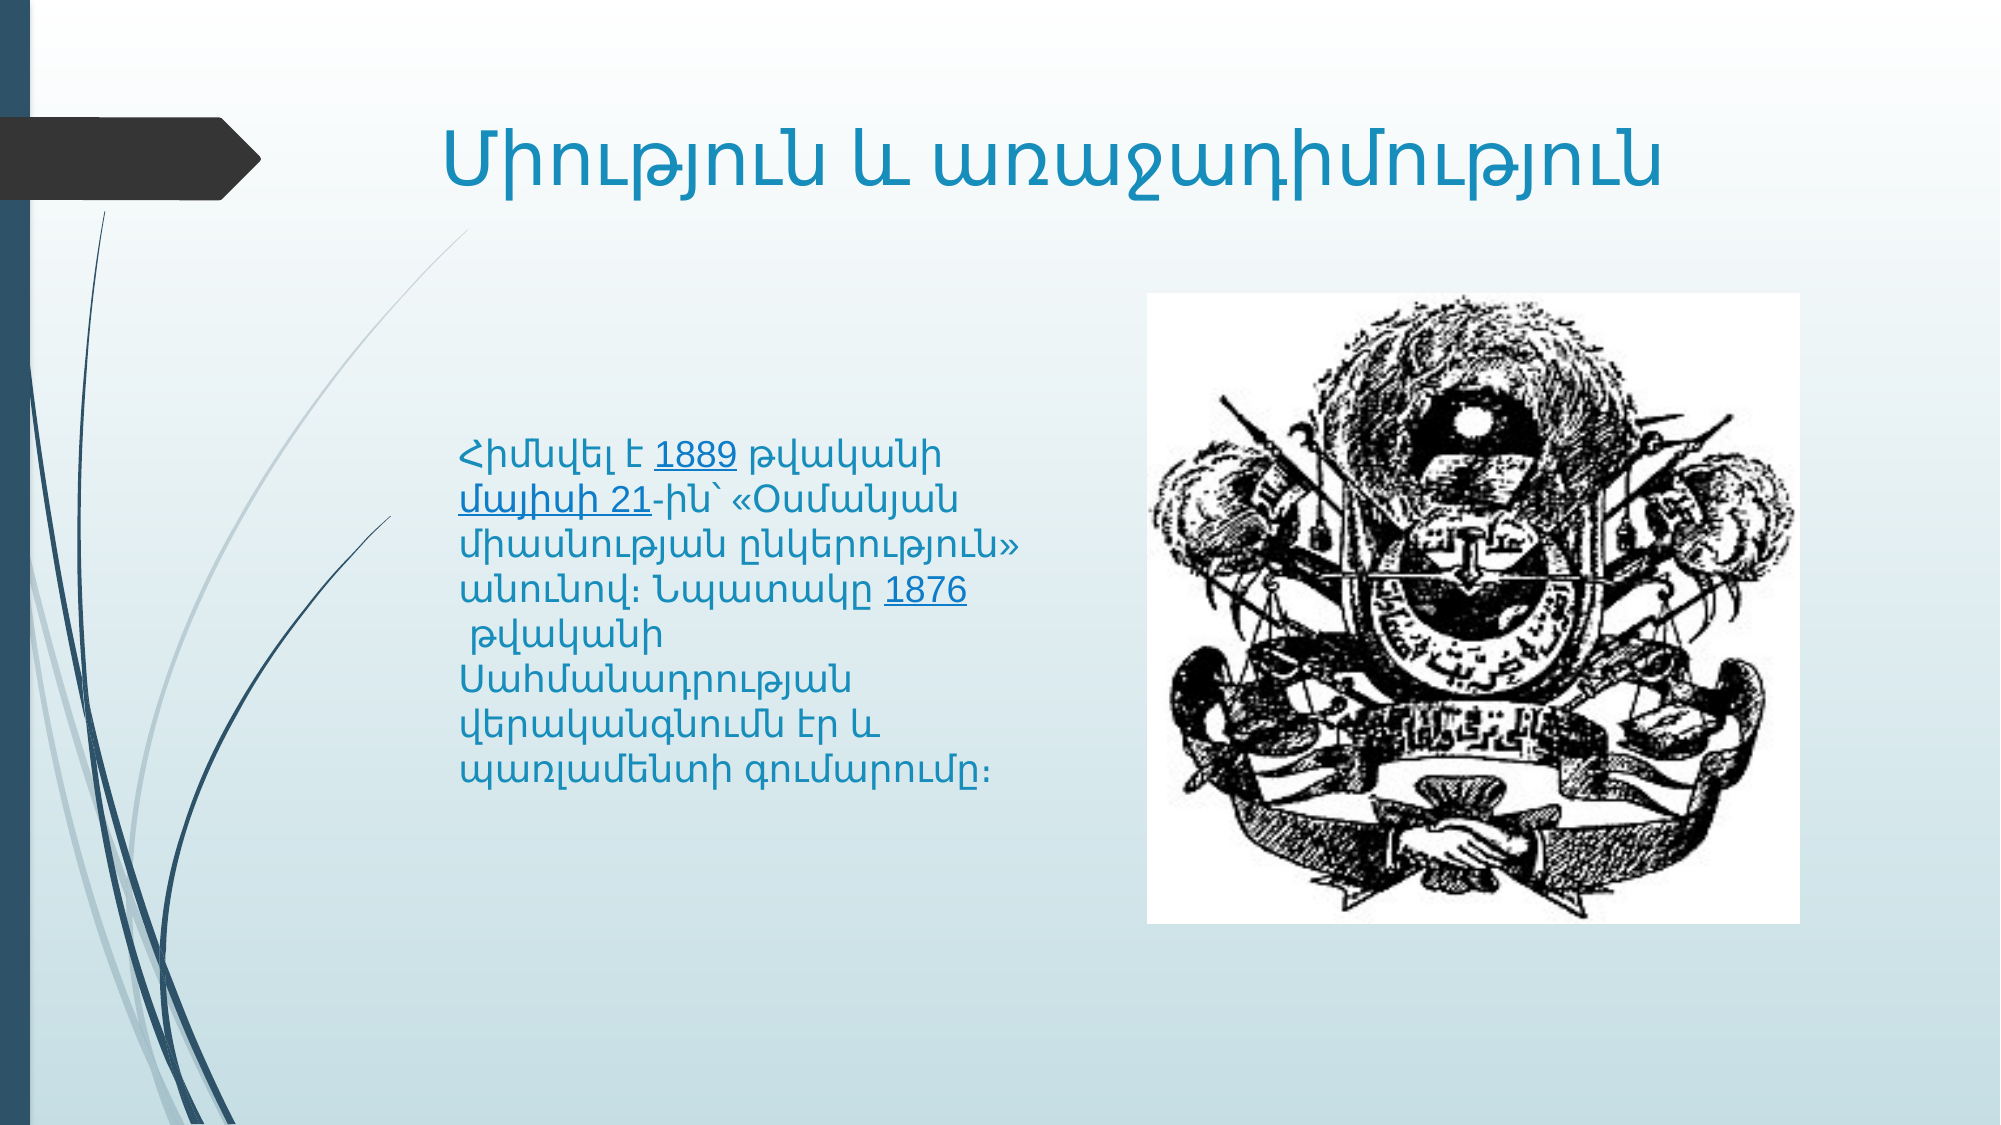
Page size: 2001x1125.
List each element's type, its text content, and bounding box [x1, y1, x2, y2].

title Միություն և առաջադիմություն [425, 102, 1888, 214]
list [1146, 293, 1801, 924]
text_box Հիմնվել է 1889 թվականի մայիսի 21-ին՝ «Օսմանյան միասնության ընկերություն» անունով։ Նպատակը 1876 թվականի Սահմանադրության վերականգնումն էր և պառլամենտի գումարումը։ [443, 422, 1048, 798]
